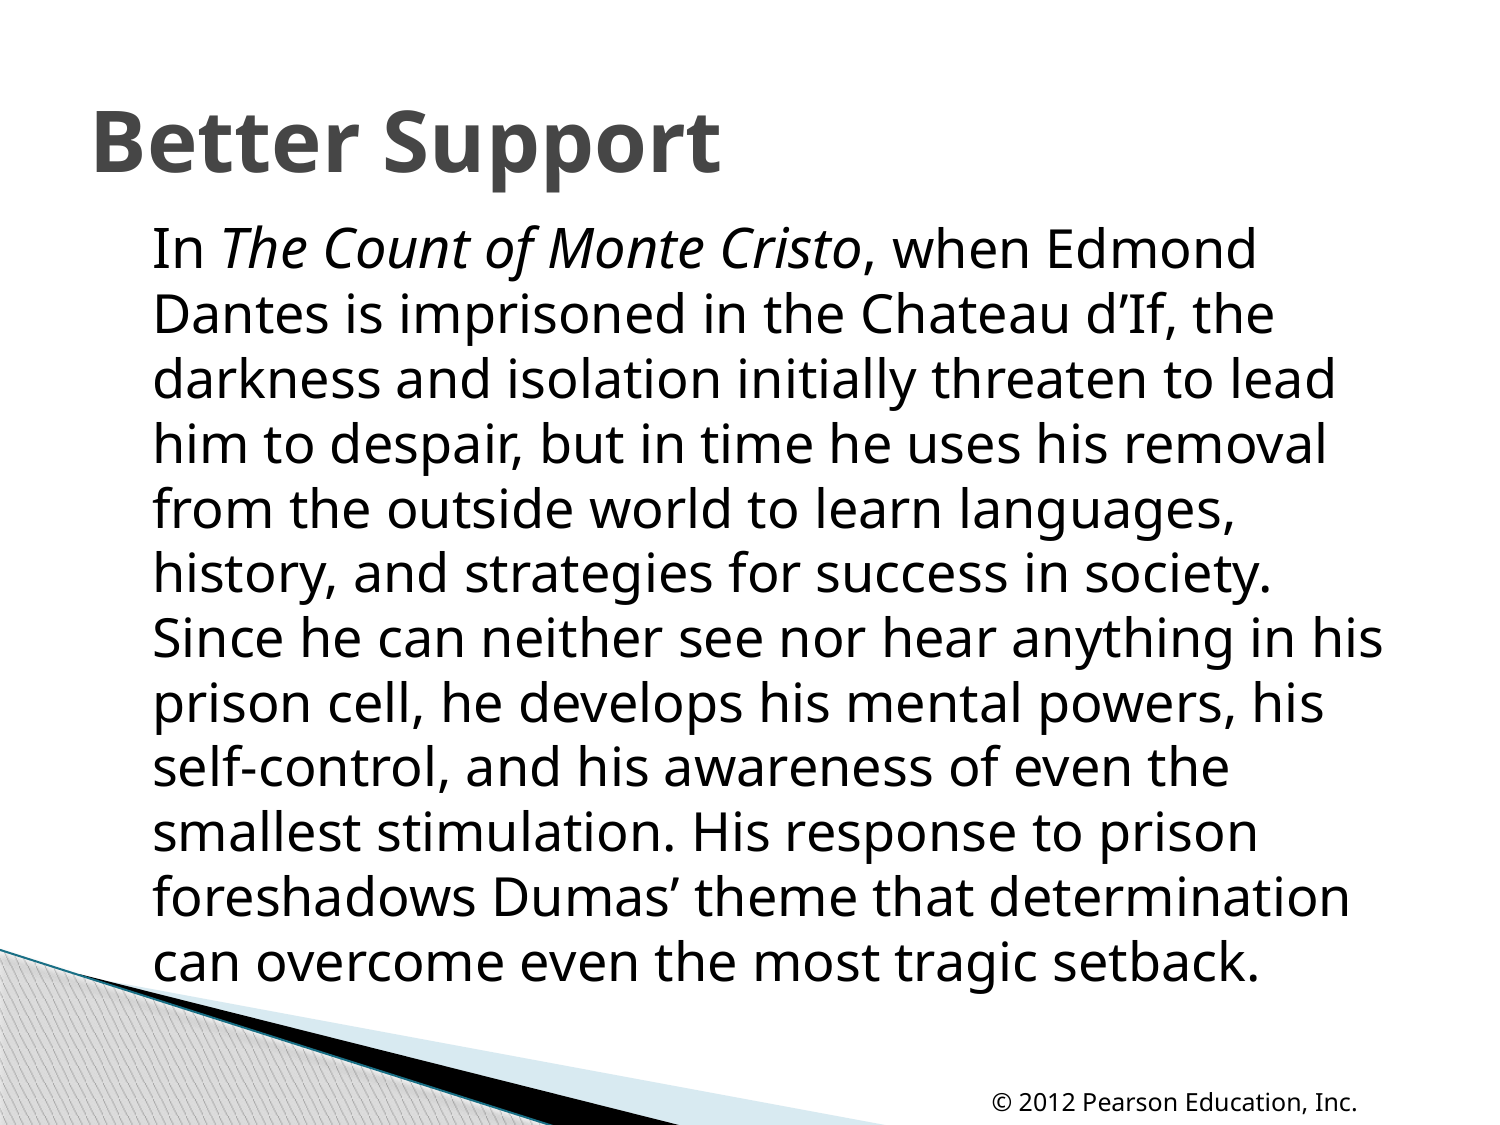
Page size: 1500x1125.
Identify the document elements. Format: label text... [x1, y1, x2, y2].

title Better Support [75, 45, 1425, 233]
text_box © 2012 Pearson Education, Inc. [849, 1079, 1500, 1125]
list In The Count of Monte Cristo, when Edmond Dantes is imprisoned in the Chateau d’If, the darkness and isolation initially threaten to lead him to despair, but in time he uses his removal from the outside world to learn languages, history, and strategies for success in society. Since he can neither see nor hear anything in his prison cell, he develops his mental powers, his self-control, and his awareness of even the smallest stimulation. His response to prison foreshadows Dumas’ theme that determination can overcome even the most tragic setback. [75, 233, 1425, 1000]
